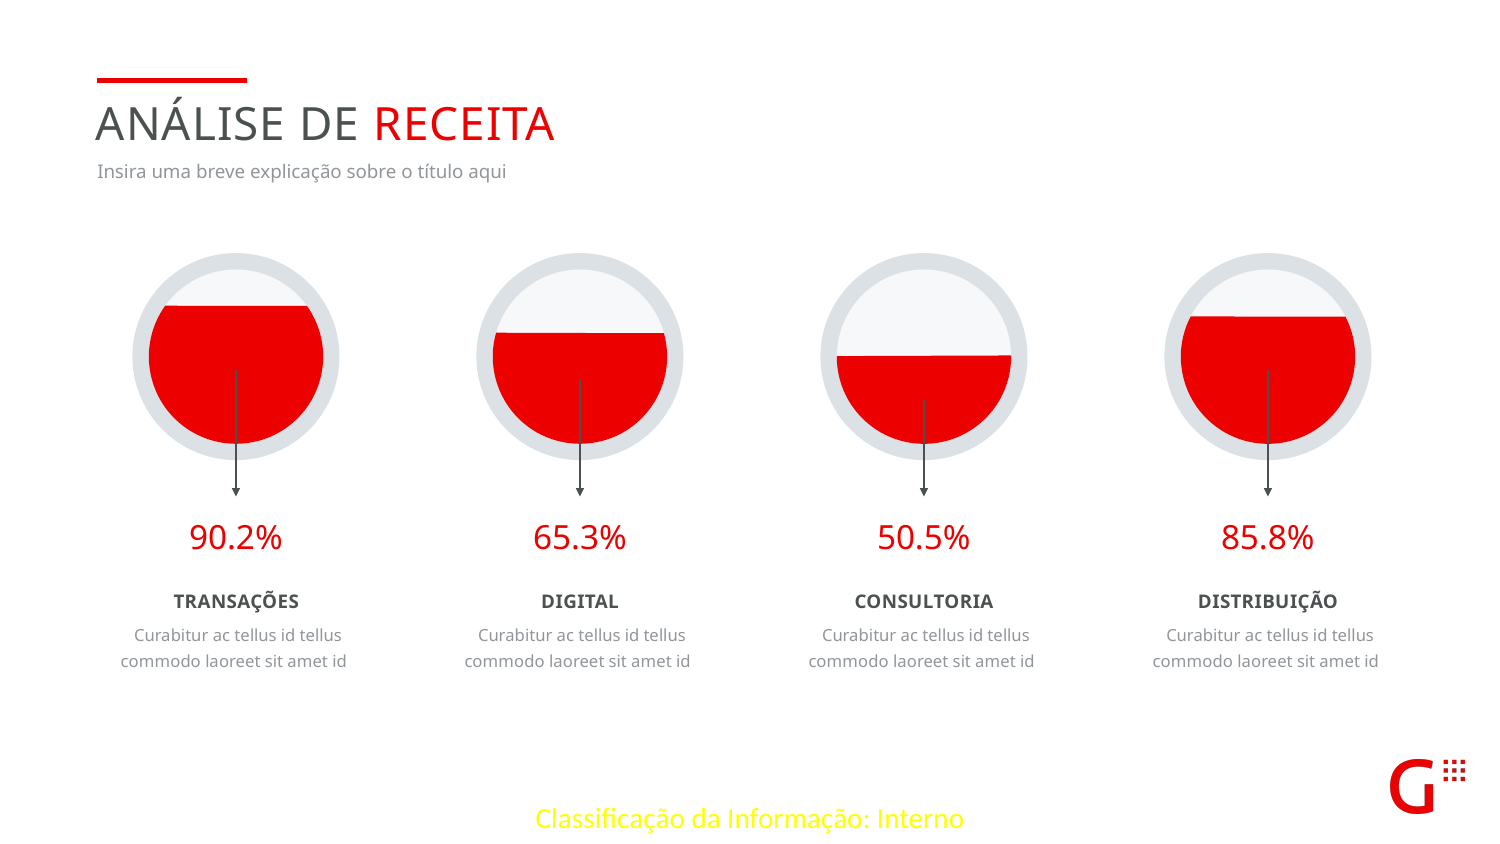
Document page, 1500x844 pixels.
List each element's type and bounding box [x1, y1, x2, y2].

text_box [476, 253, 684, 497]
text_box [820, 253, 1028, 497]
text_box [1144, 583, 1392, 669]
list [95, 94, 1403, 181]
text_box [456, 516, 704, 557]
text_box [456, 583, 704, 669]
text_box [132, 253, 340, 497]
text_box [800, 583, 1048, 669]
picture [1390, 759, 1465, 814]
text_box [1164, 253, 1372, 497]
text_box [800, 516, 1048, 557]
text_box [1144, 516, 1392, 557]
text_box [112, 583, 360, 669]
text_box [112, 516, 360, 557]
